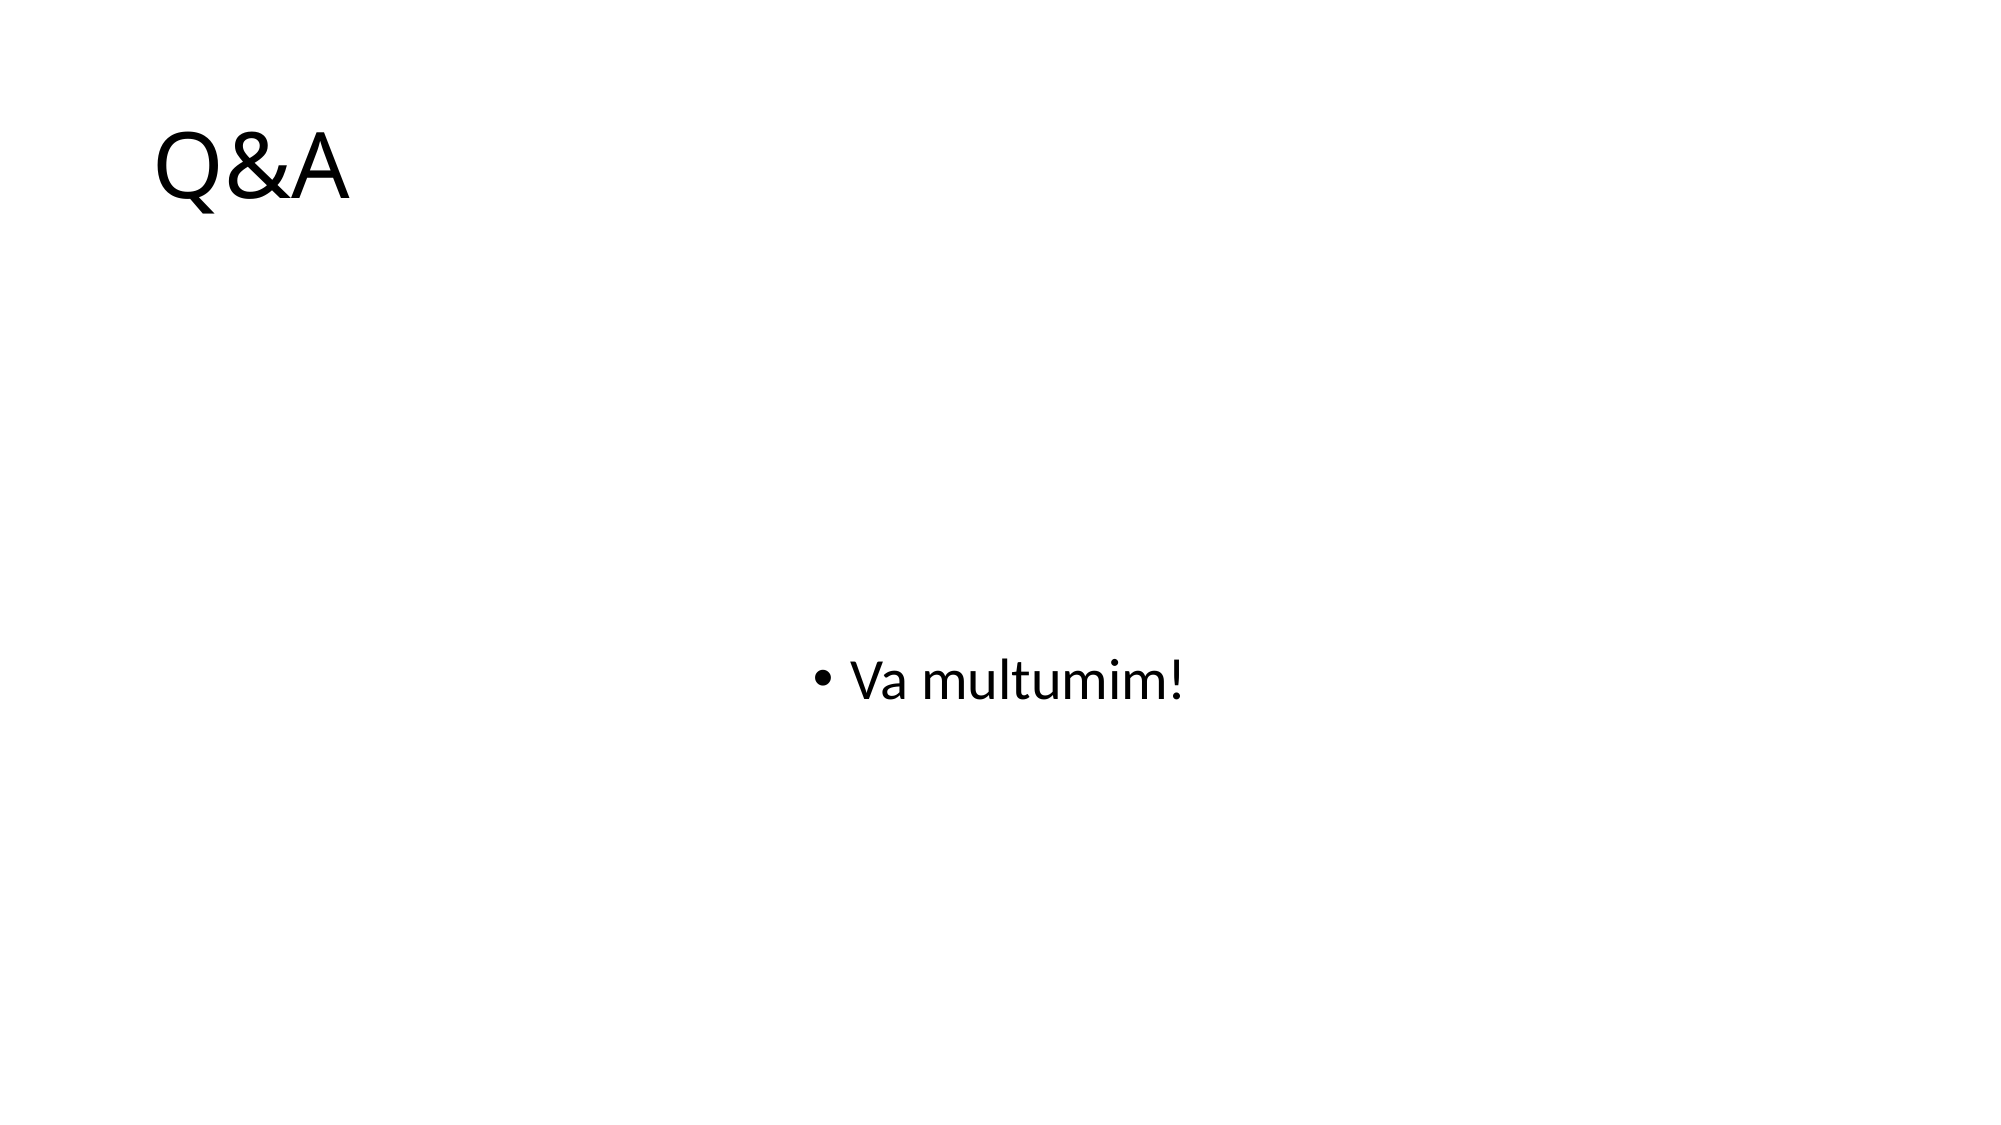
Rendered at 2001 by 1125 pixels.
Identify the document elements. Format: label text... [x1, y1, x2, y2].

title Q&A [137, 59, 1863, 278]
list Va multumim! [137, 299, 1863, 1014]
